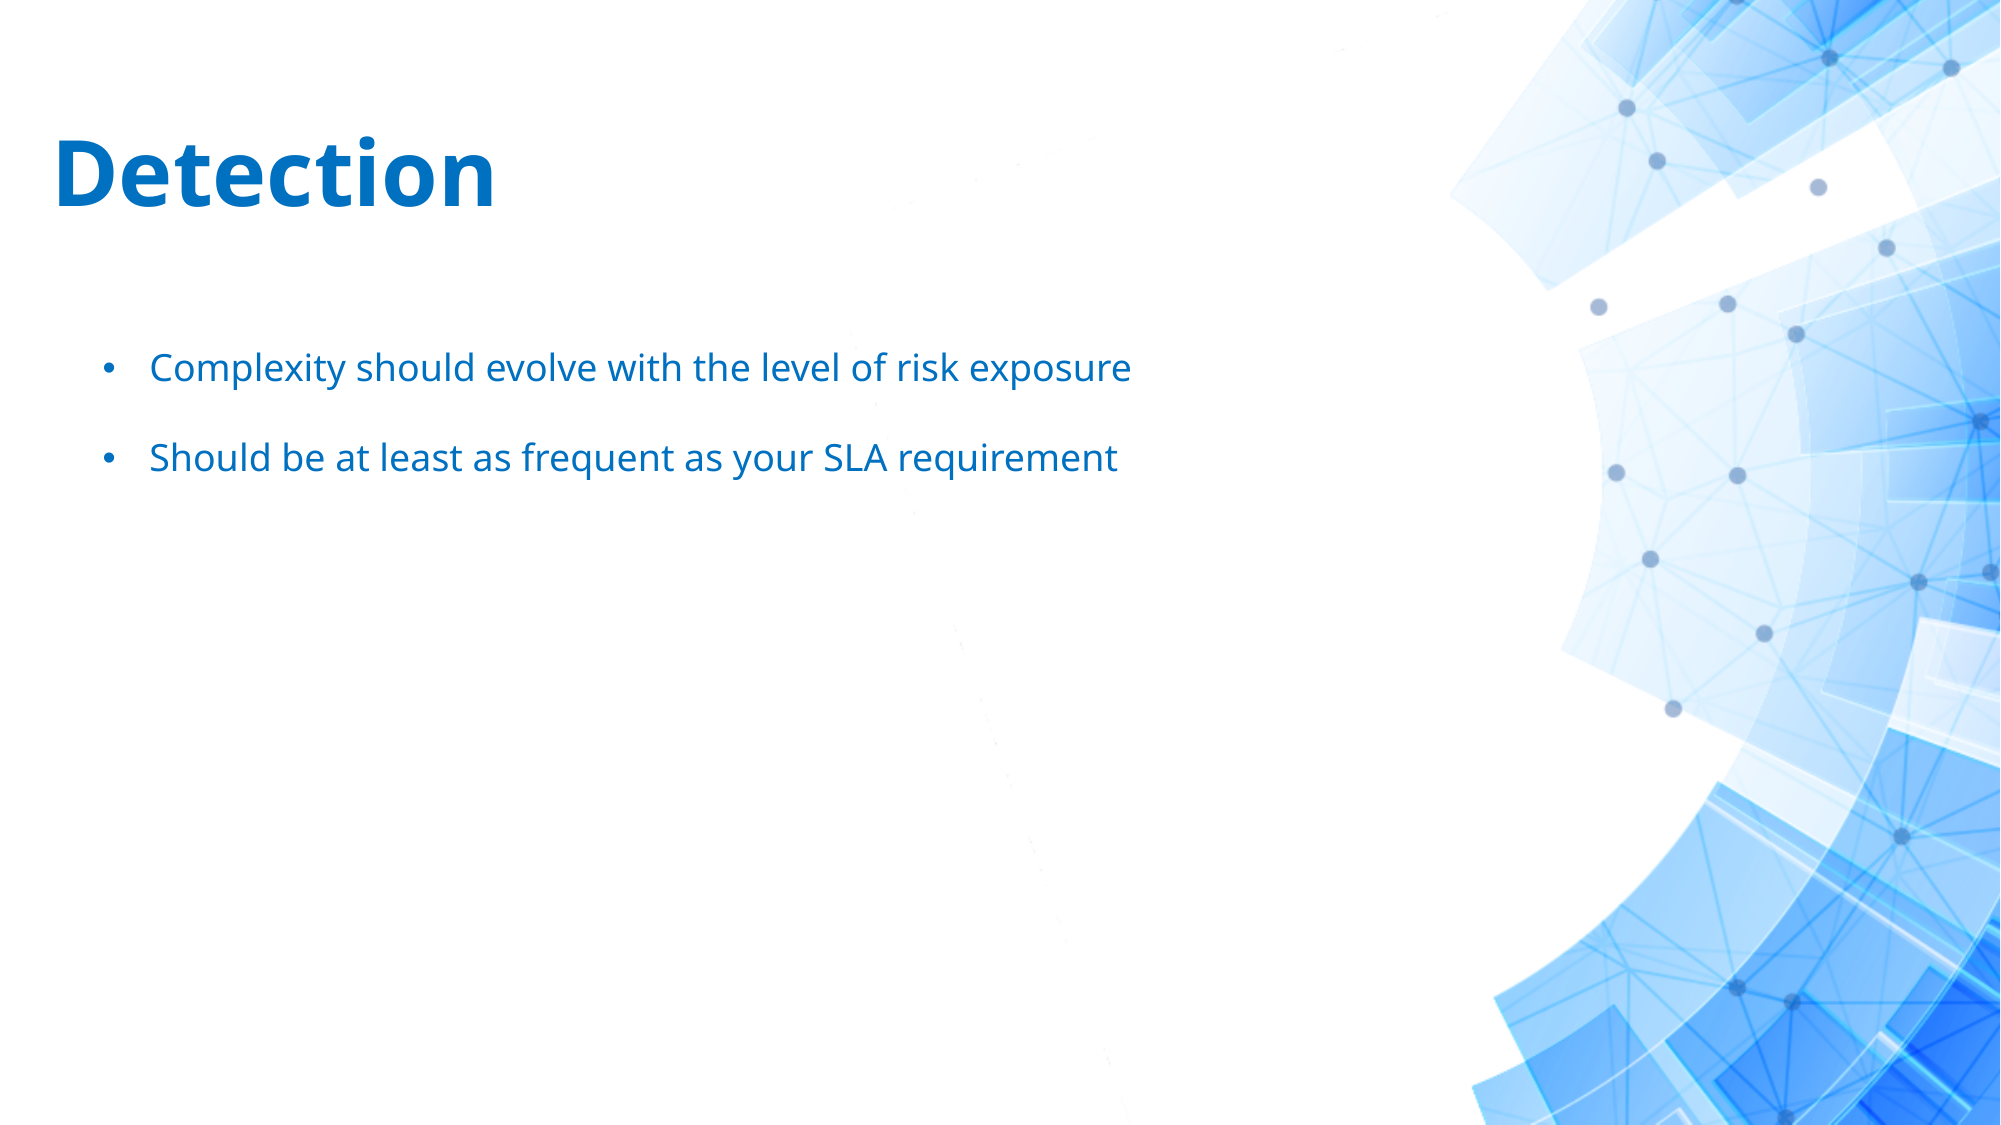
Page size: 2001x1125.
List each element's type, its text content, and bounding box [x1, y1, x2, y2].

title Detection [35, 68, 1451, 286]
picture [0, 0, 2001, 1125]
text_box Complexity should evolve with the level of risk exposure Should be at least as frequent as your SLA requirement [87, 337, 1451, 487]
